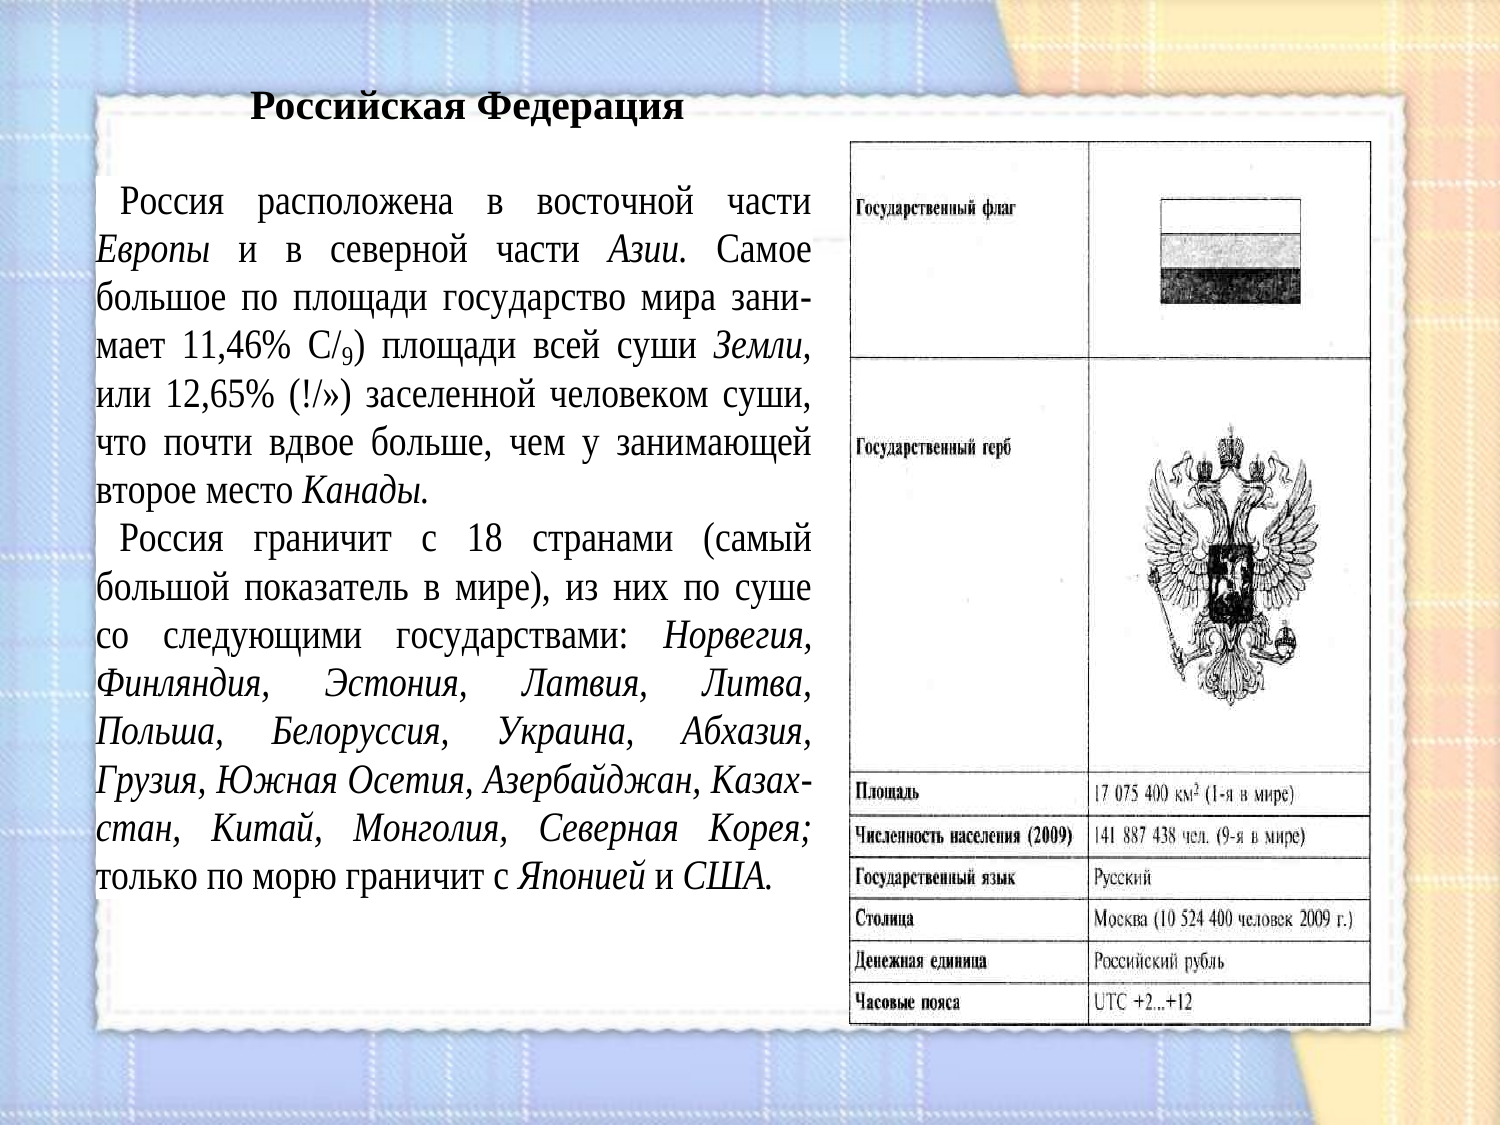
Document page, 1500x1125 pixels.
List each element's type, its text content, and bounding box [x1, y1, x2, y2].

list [95, 175, 814, 1020]
picture [0, 0, 1500, 1125]
table_header Российская Федерация [246, 82, 726, 174]
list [844, 140, 1500, 1055]
